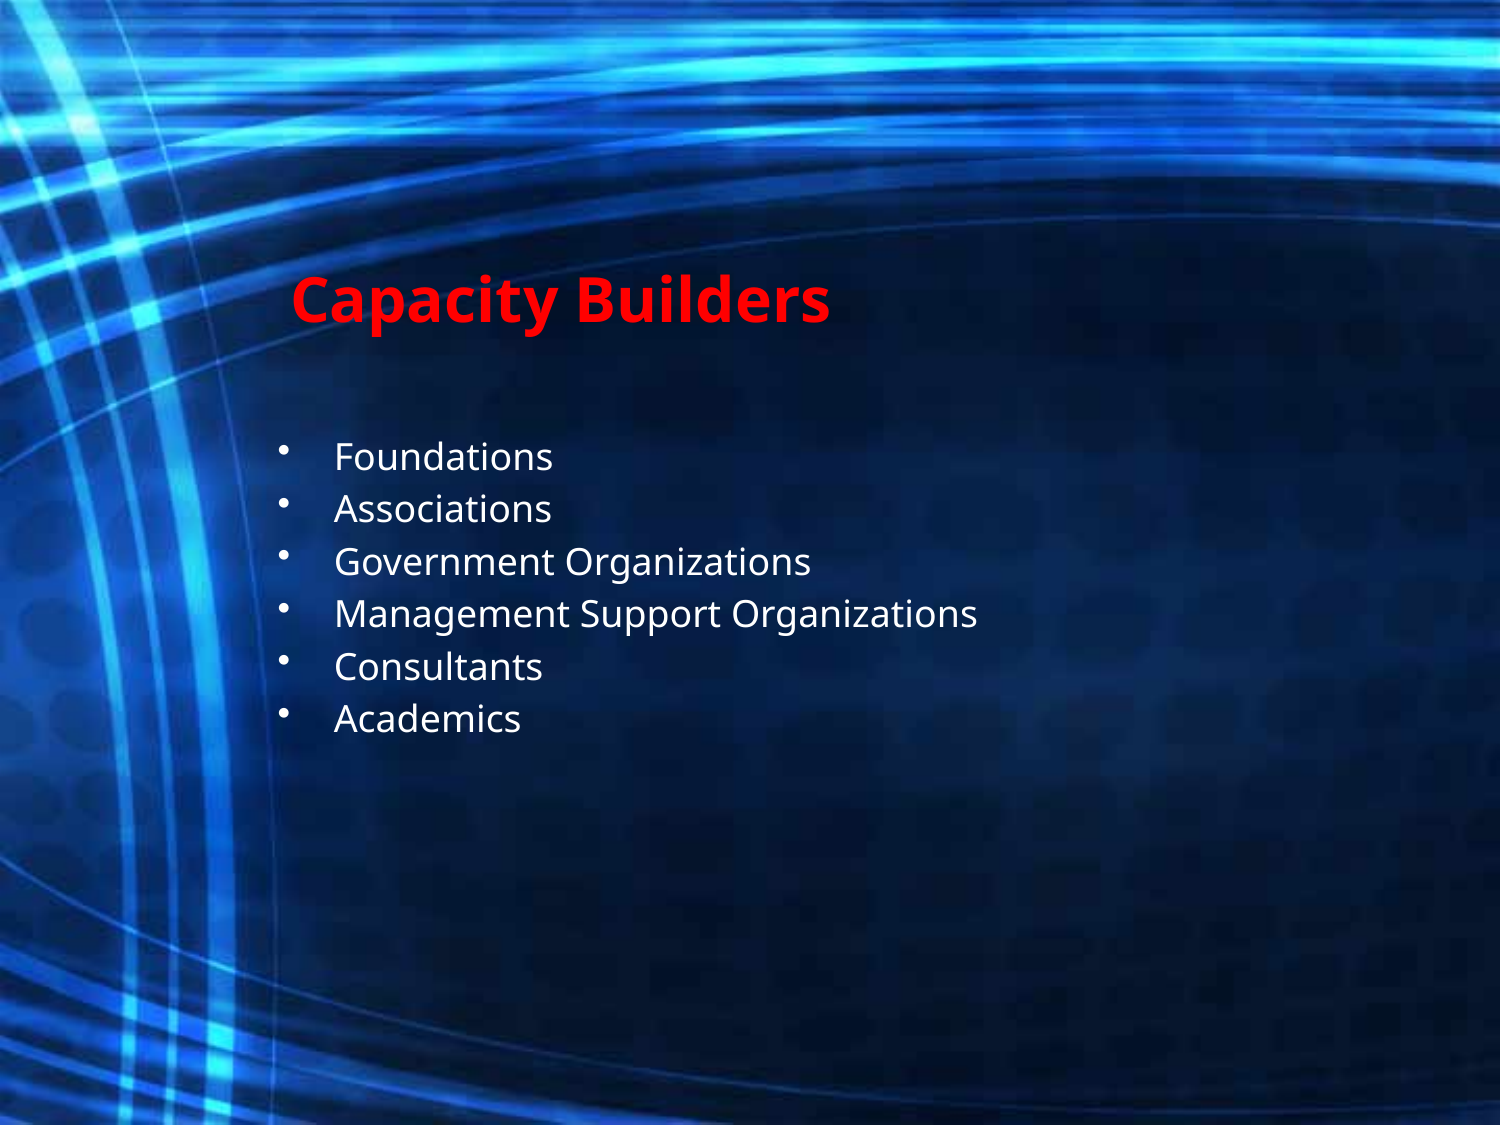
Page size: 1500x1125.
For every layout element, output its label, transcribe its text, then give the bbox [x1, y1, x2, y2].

title Capacity Builders [274, 224, 1438, 371]
picture [0, 0, 1500, 1125]
list Foundations Associations Government Organizations Management Support Organizations Consultants Academics [262, 424, 1397, 781]
